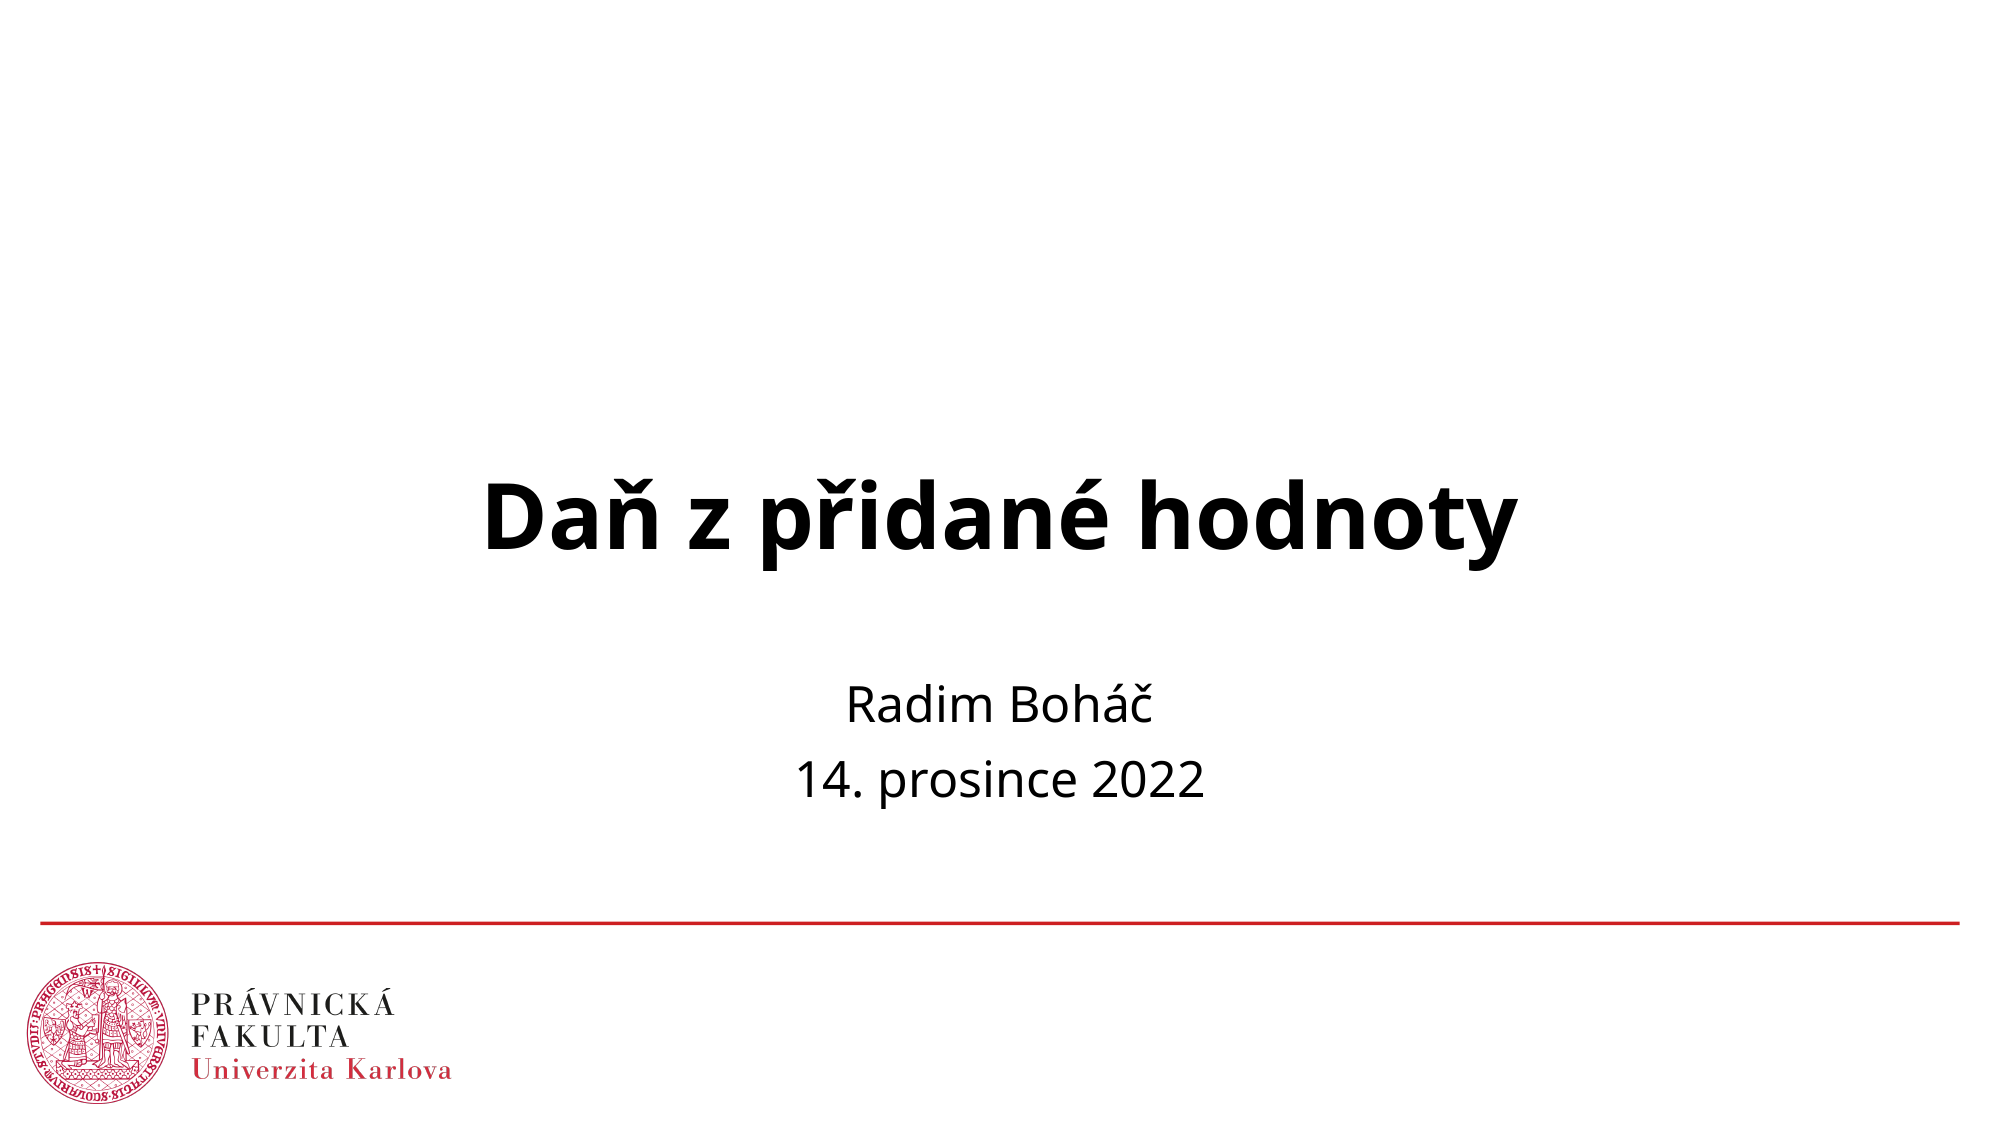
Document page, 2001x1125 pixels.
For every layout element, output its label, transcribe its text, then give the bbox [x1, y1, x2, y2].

subtitle Radim Boháč 14. prosince 2022 [249, 590, 1750, 863]
picture [26, 962, 452, 1104]
title Daň z přidané hodnoty [249, 184, 1750, 576]
